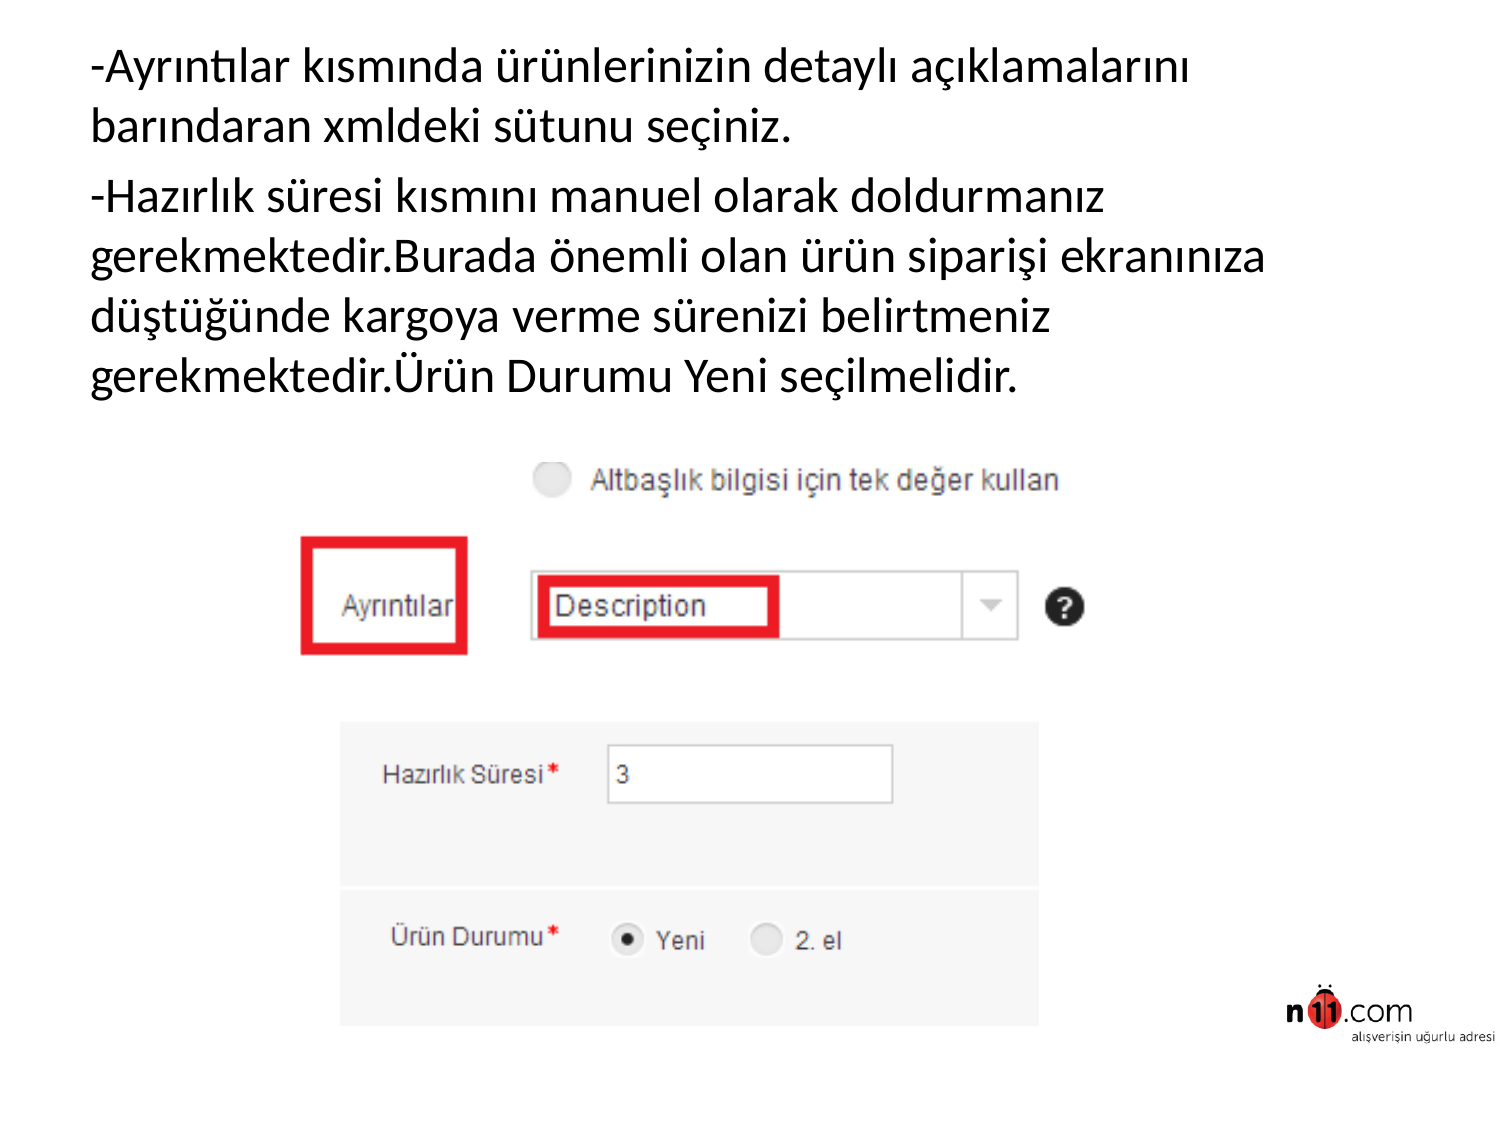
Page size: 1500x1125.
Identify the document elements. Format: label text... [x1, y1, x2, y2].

picture [241, 462, 1138, 676]
picture [1268, 980, 1500, 1054]
list -Ayrıntılar kısmında ürünlerinizin detaylı açıklamalarını barındaran xmldeki sütunu seçiniz. -Hazırlık süresi kısmını manuel olarak doldurmanız gerekmektedir.Burada önemli olan ürün siparişi ekranınıza düştüğünde kargoya verme sürenizi belirtmeniz gerekmektedir.Ürün Durumu Yeni seçilmelidir. [75, 24, 1425, 1005]
picture [340, 712, 1039, 1026]
